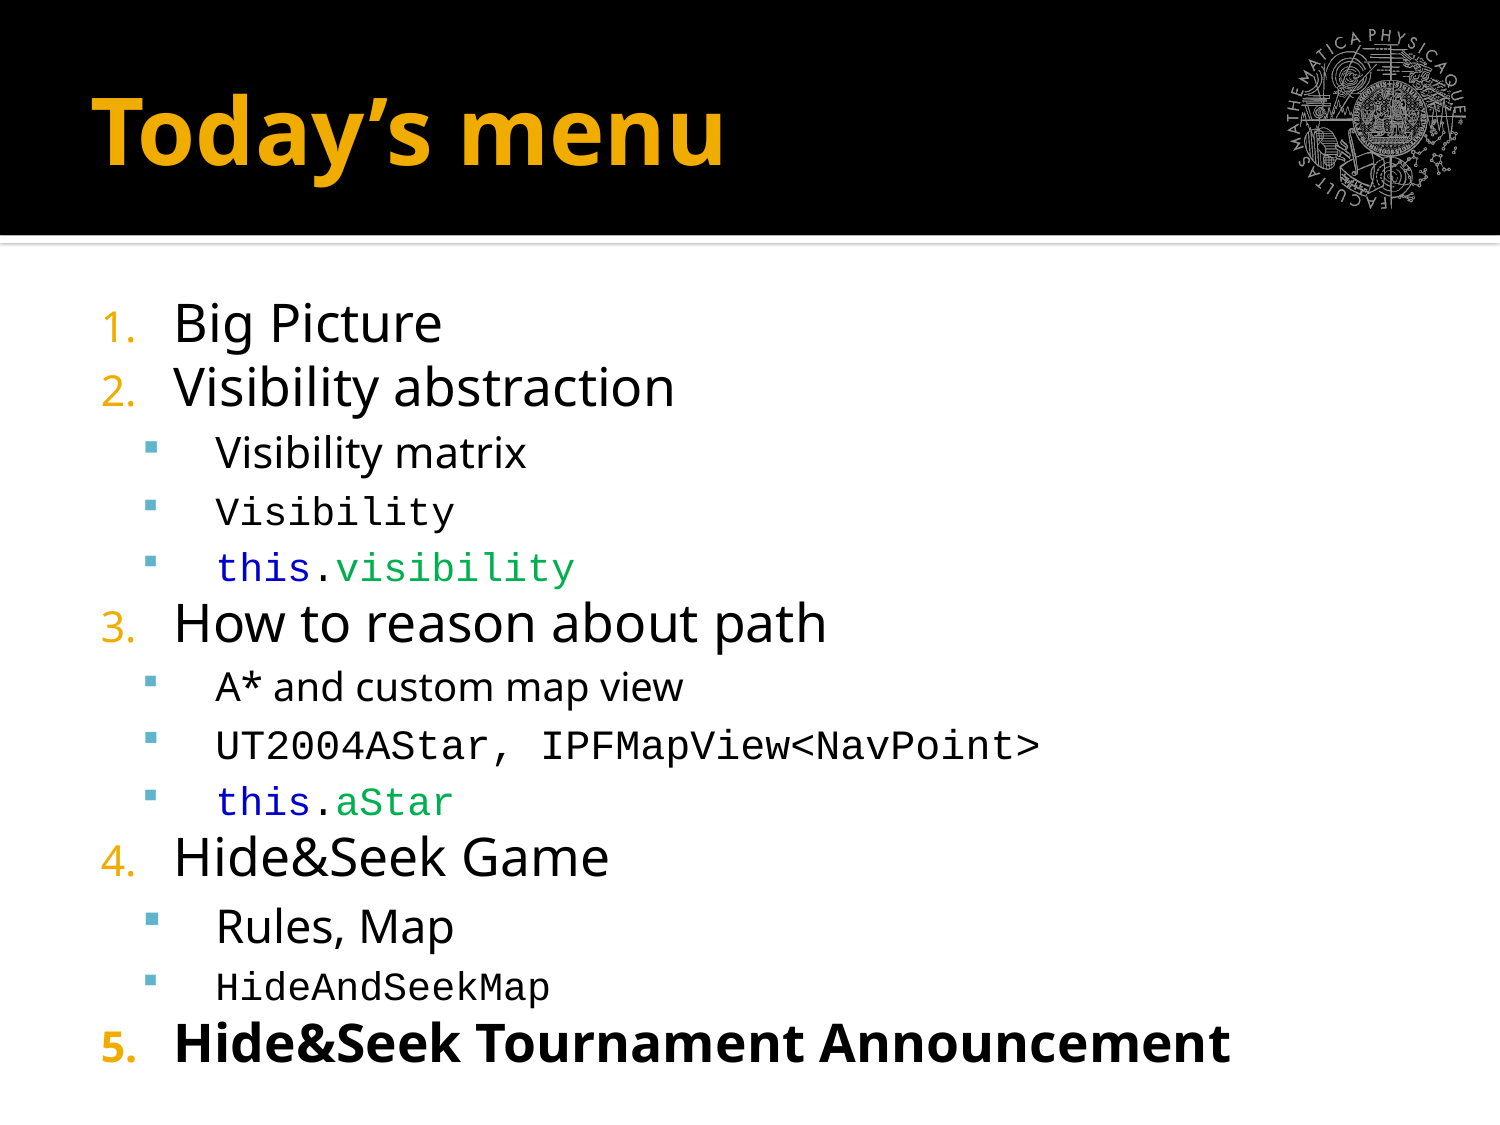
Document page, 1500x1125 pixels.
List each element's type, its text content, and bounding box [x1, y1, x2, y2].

title Today’s menu [75, 25, 1425, 231]
picture [1287, 29, 1466, 209]
list Big Picture Visibility abstraction Visibility matrix Visibility this.visibility How to reason about path A* and custom map view UT2004AStar, IPFMapView<NavPoint> this.aStar Hide&Seek Game Rules, Map HideAndSeekMap Hide&Seek Tournament Announcement [75, 273, 1425, 1089]
